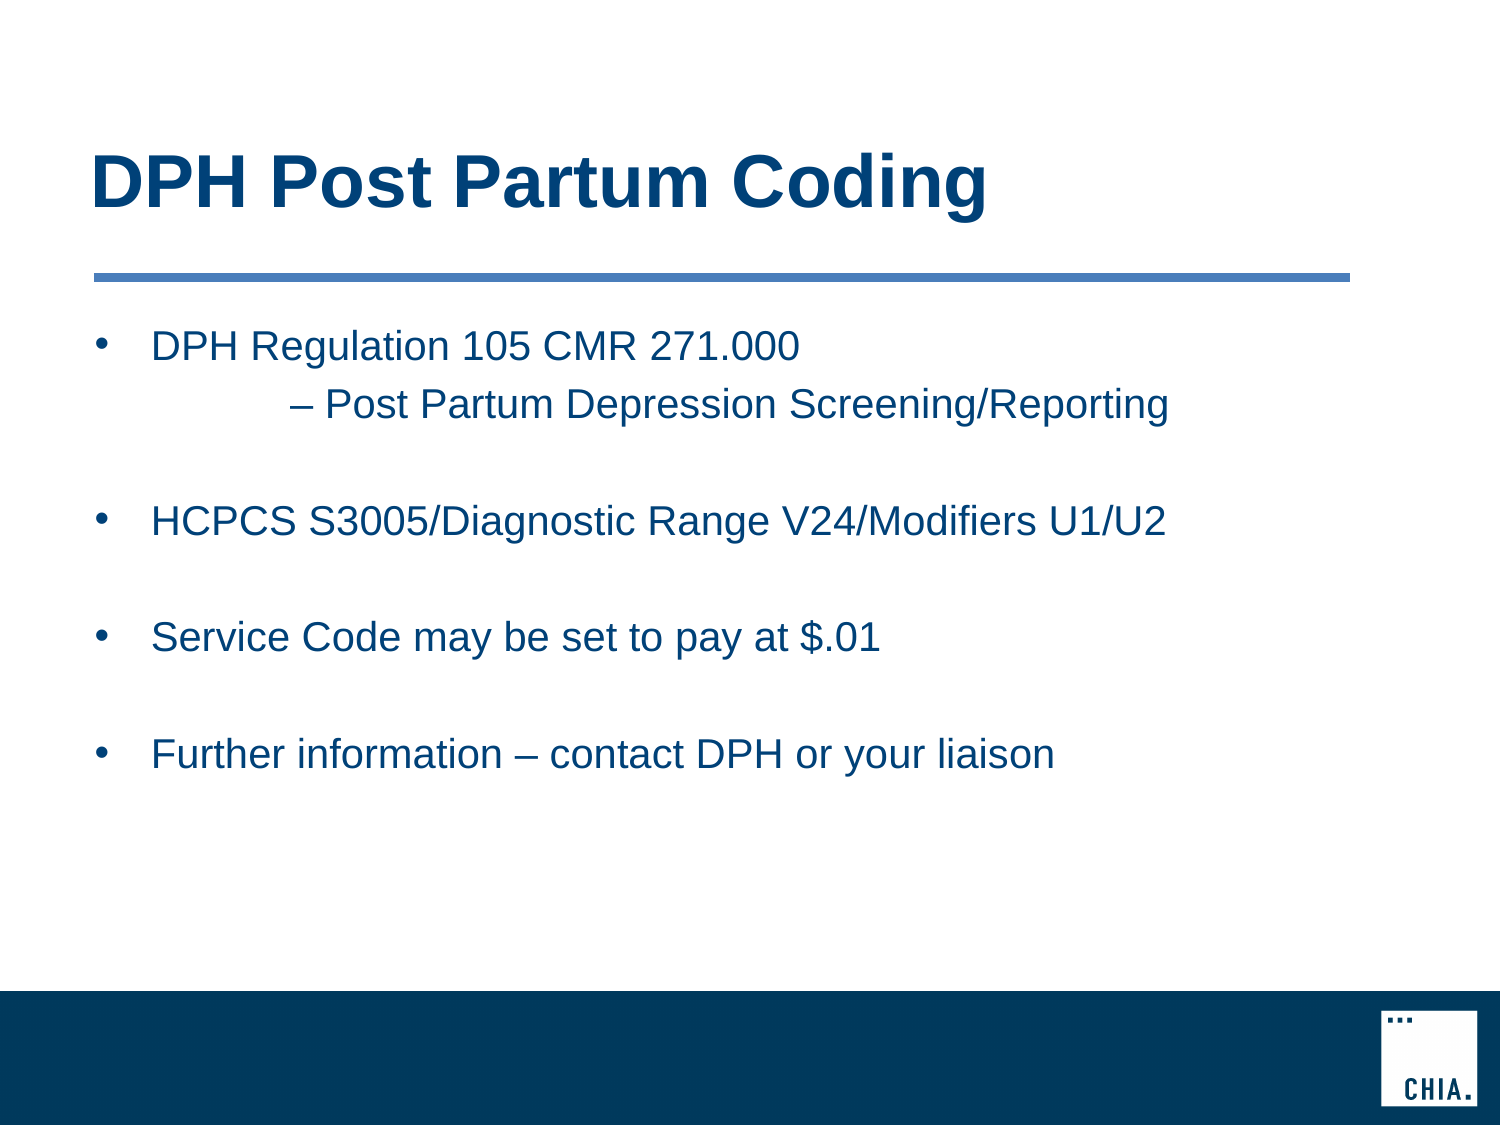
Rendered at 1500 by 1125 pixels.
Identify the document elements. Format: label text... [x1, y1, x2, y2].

picture [0, 991, 1500, 1125]
subtitle DPH Regulation 105 CMR 271.000 – Post Partum Depression Screening/Reporting HCPCS S3005/Diagnostic Range V24/Modifiers U1/U2 Service Code may be set to pay at $.01 Further information – contact DPH or your liaison [79, 310, 1353, 987]
title DPH Post Partum Coding [75, 93, 1351, 261]
